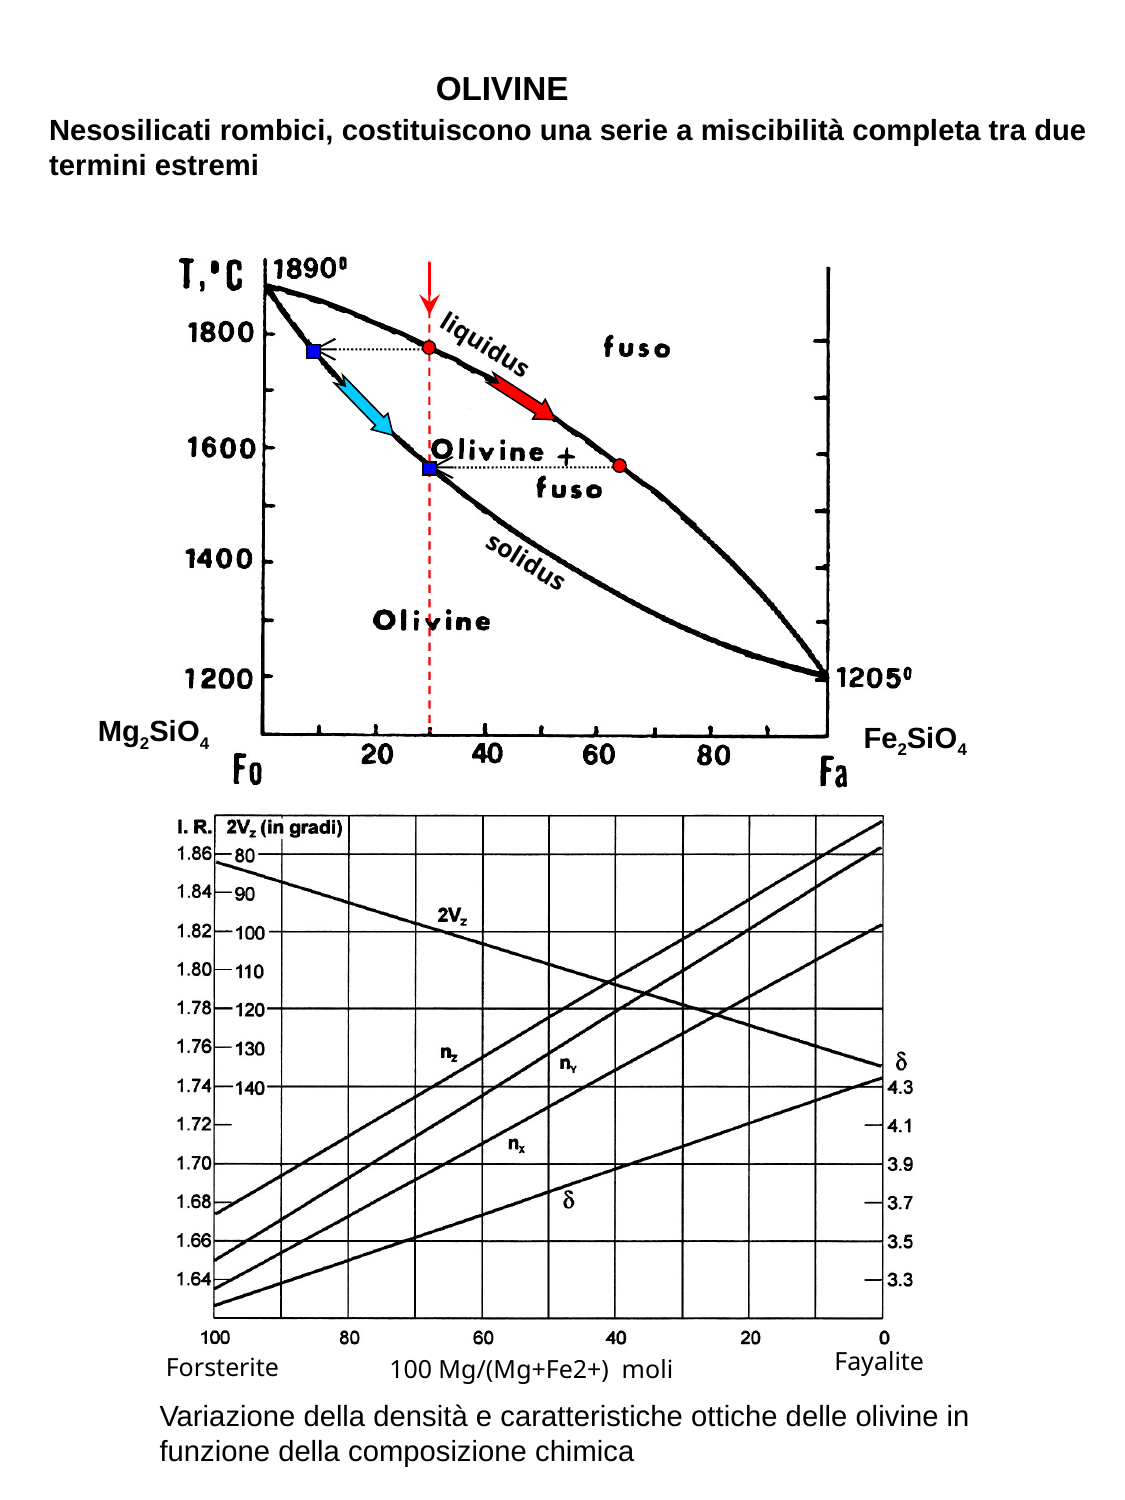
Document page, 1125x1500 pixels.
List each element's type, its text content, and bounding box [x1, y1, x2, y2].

text_box Variazione della densità e caratteristiche ottiche delle olivine in funzione della composizione chimica [144, 1389, 1023, 1475]
text_box Fe2SiO4 [916, 711, 1002, 767]
text_box OLIVINE [420, 59, 584, 104]
text_box Mg2SiO4 [83, 705, 169, 760]
text_box Nesosilicati rombici, costituiscono una serie a miscibilità completa tra due termini estremi [34, 104, 1103, 189]
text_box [146, 804, 942, 1392]
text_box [174, 245, 913, 797]
